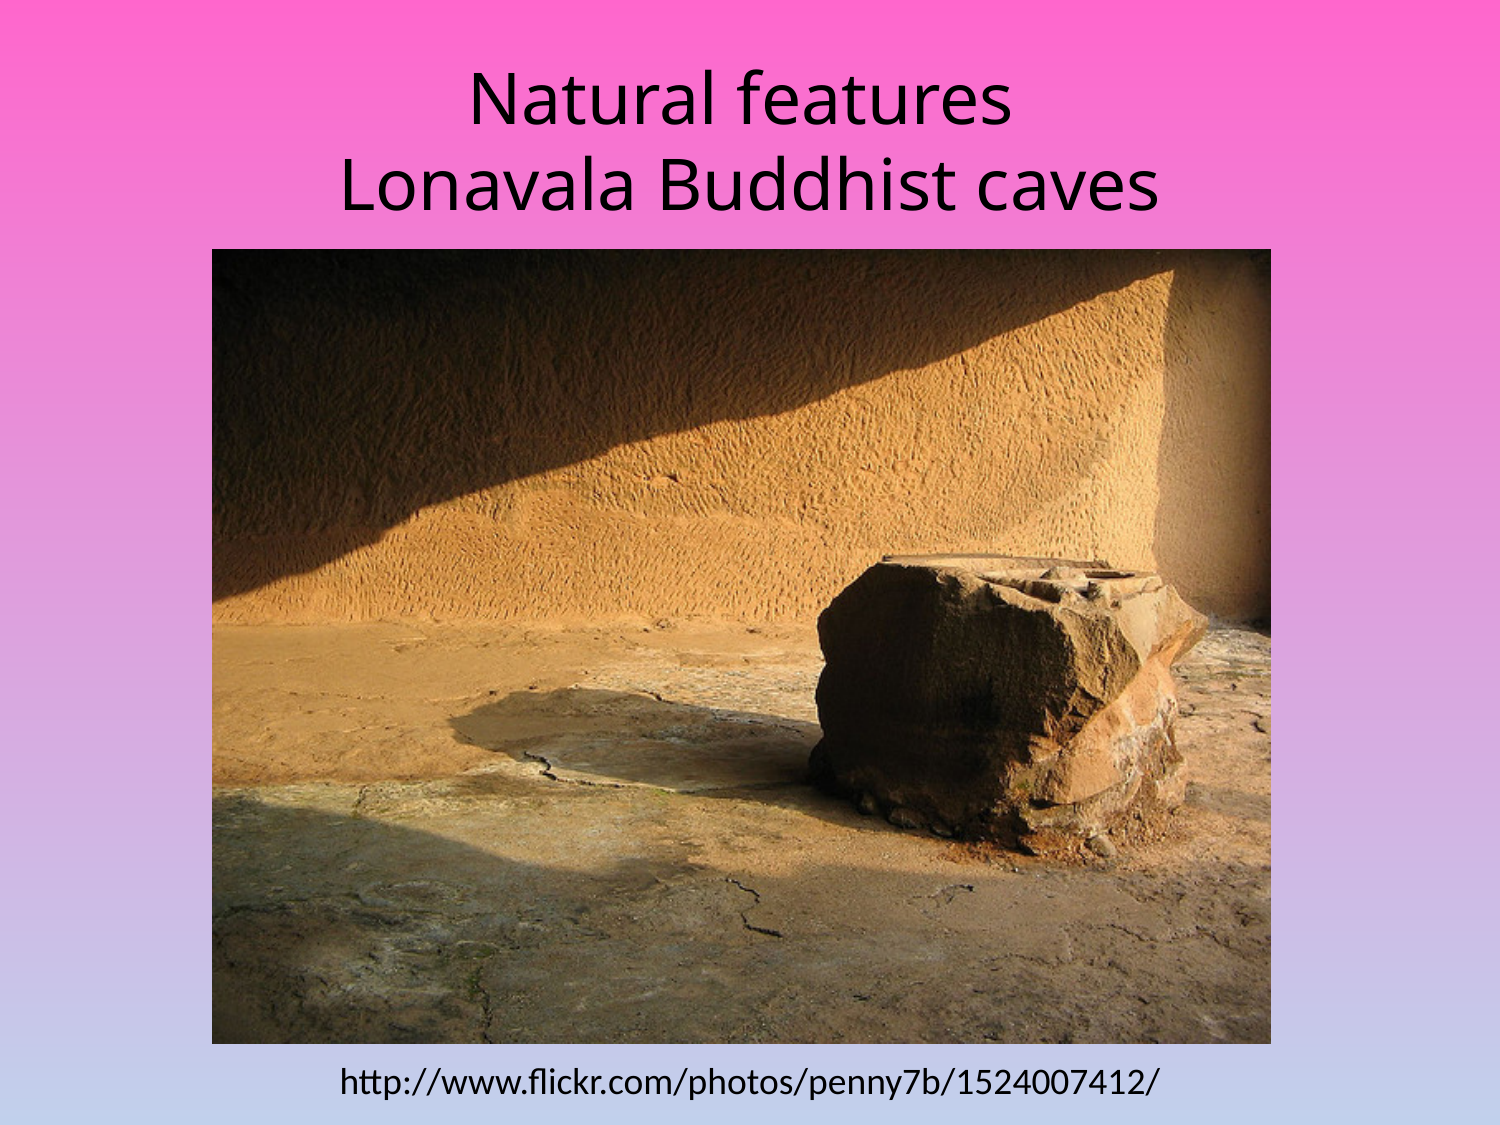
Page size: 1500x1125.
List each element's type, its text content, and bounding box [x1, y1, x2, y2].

text_box http://www.flickr.com/photos/penny7b/1524007412/ [324, 1053, 1225, 1110]
picture [212, 249, 1272, 1044]
title Natural features Lonavala Buddhist caves [75, 45, 1425, 233]
